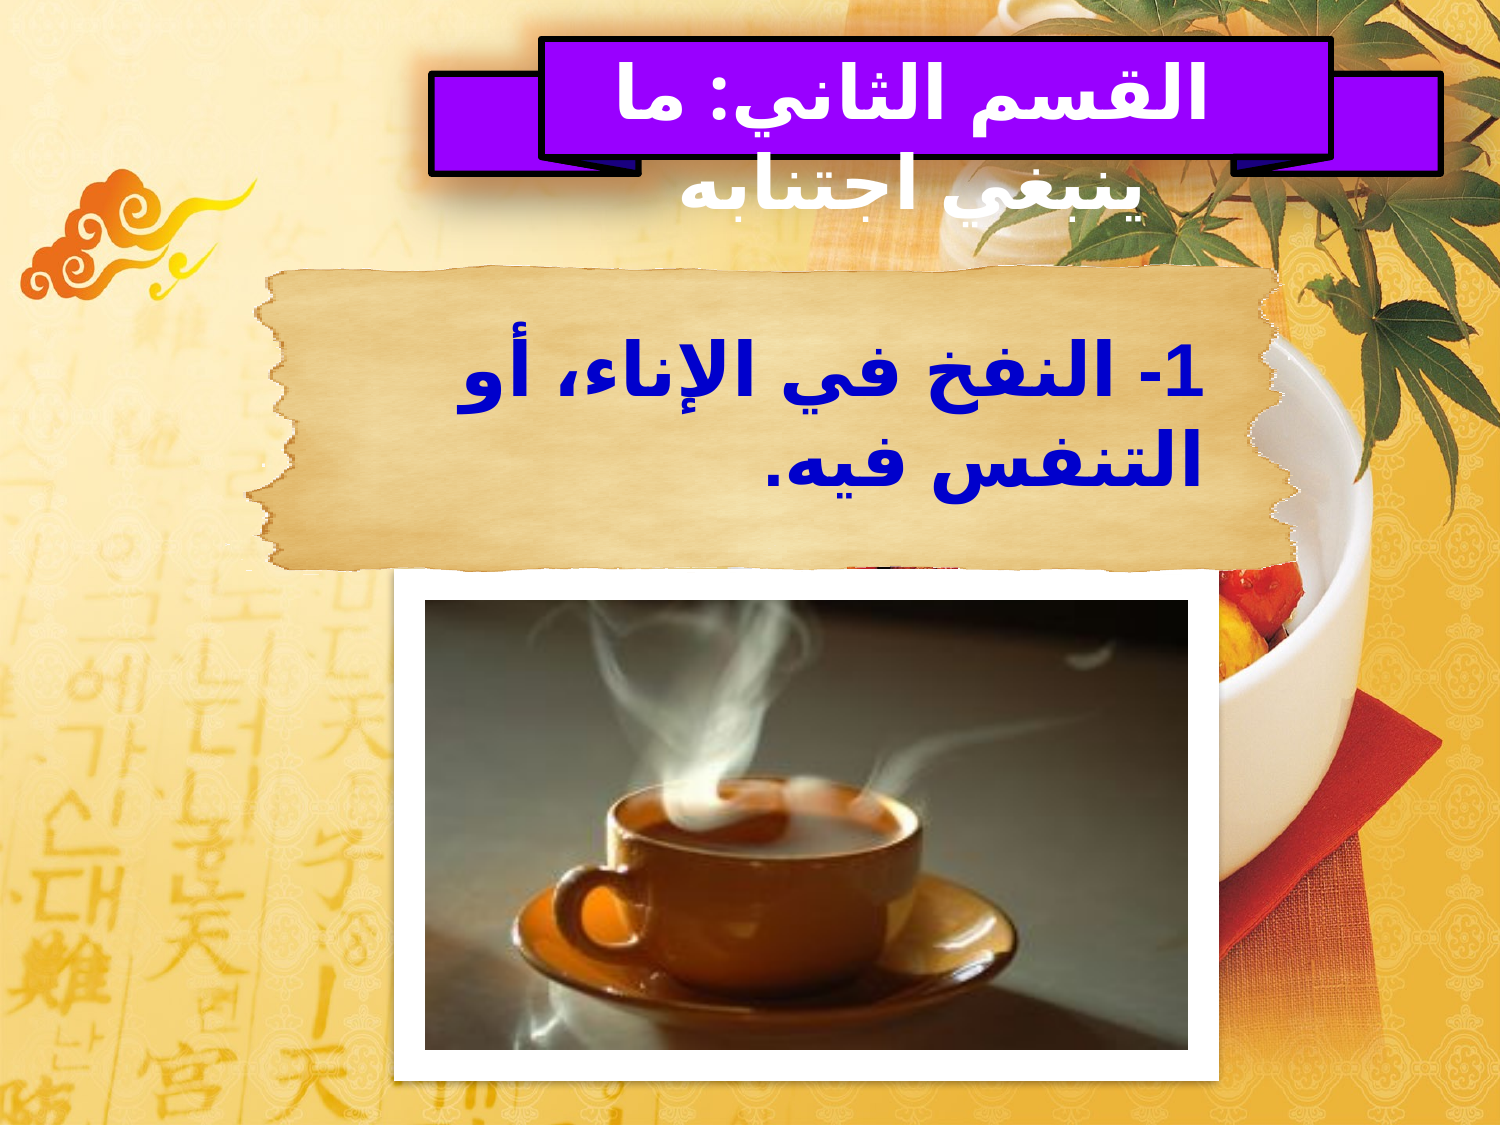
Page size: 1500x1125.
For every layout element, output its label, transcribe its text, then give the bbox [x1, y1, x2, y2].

text_box القسم الثاني: ما ينبغي اجتنابه [512, 183, 1313, 233]
picture [0, 0, 1500, 1125]
